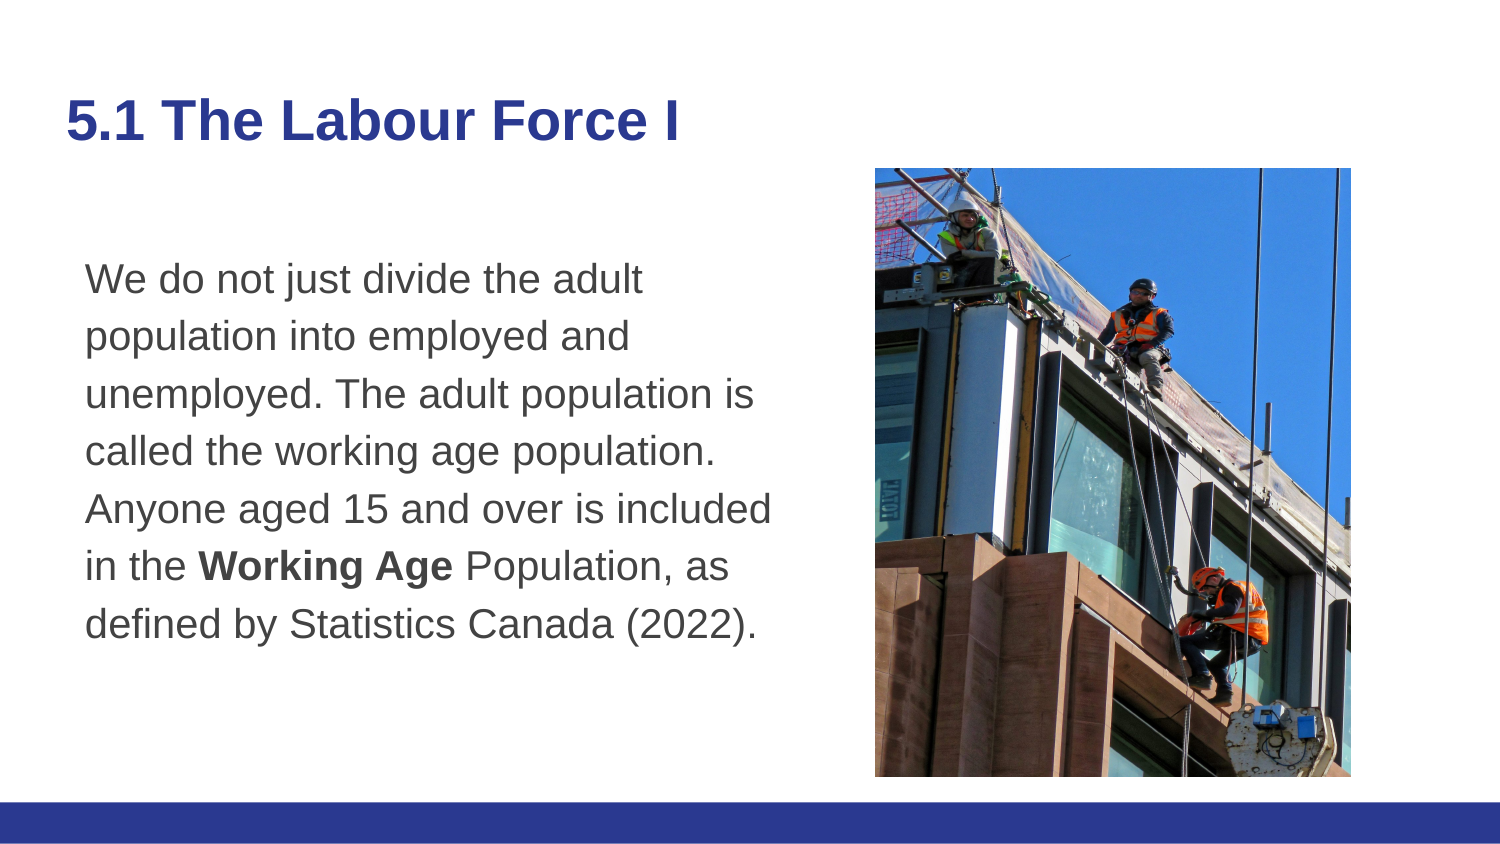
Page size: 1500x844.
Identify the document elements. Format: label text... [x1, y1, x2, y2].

picture [875, 168, 1351, 777]
title 5.1 The Labour Force I [51, 67, 1500, 167]
list We do not just divide the adult population into employed and unemployed. The adult population is called the working age population. Anyone aged 15 and over is included in the Working Age Population, as defined by Statistics Canada (2022). [51, 228, 817, 777]
